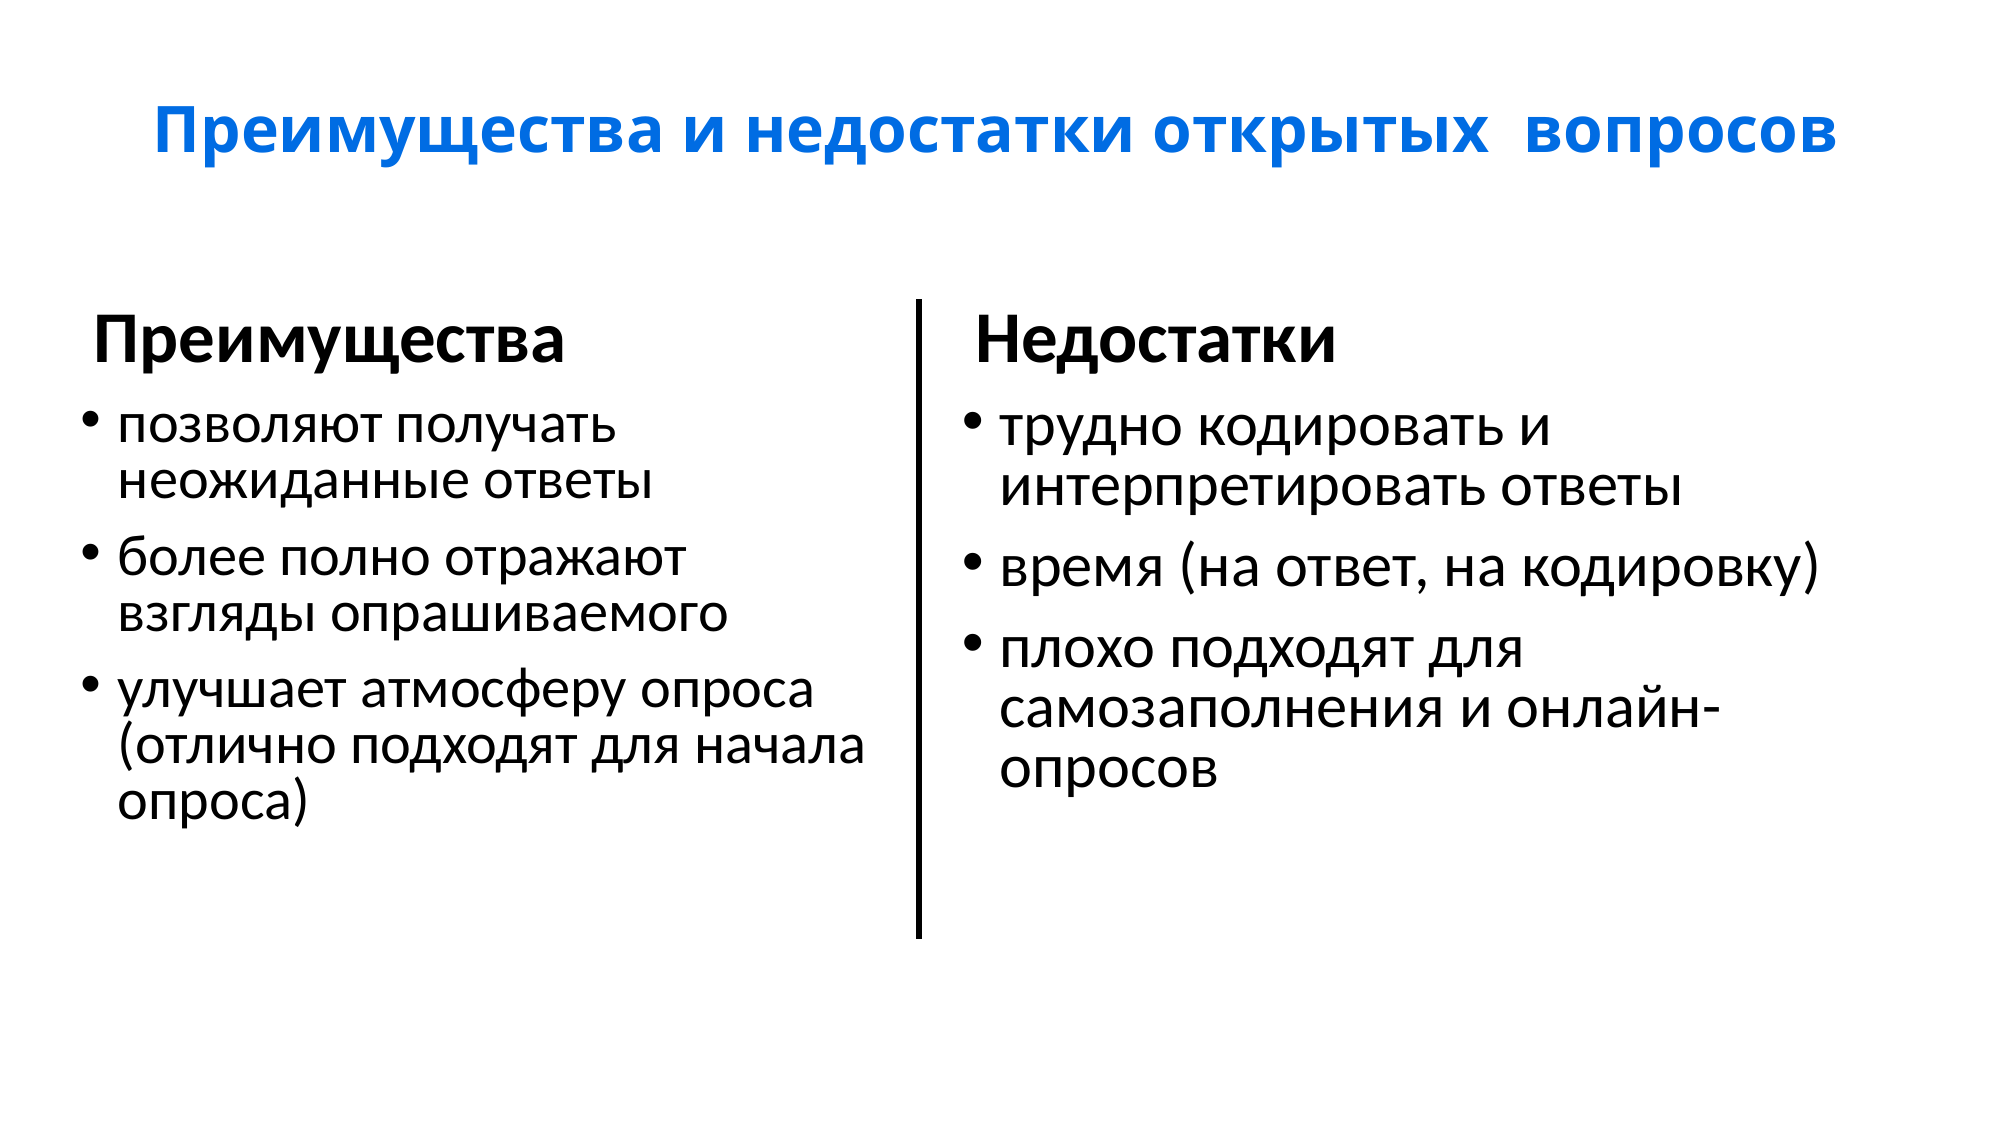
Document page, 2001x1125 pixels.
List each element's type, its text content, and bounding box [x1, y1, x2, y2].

list Преимущества позволяют получать неожиданные ответы более полно отражают взгляды опрашиваемого улучшает атмосферу опроса (отлично подходят для начала опроса) [65, 299, 891, 1084]
title Преимущества и недостатки открытых вопросов [137, 59, 1863, 204]
text_box Недостатки трудно кодировать и интерпретировать ответы время (на ответ, на кодировку) плохо подходят для самозаполнения и онлайн-опросов [946, 299, 1863, 1084]
